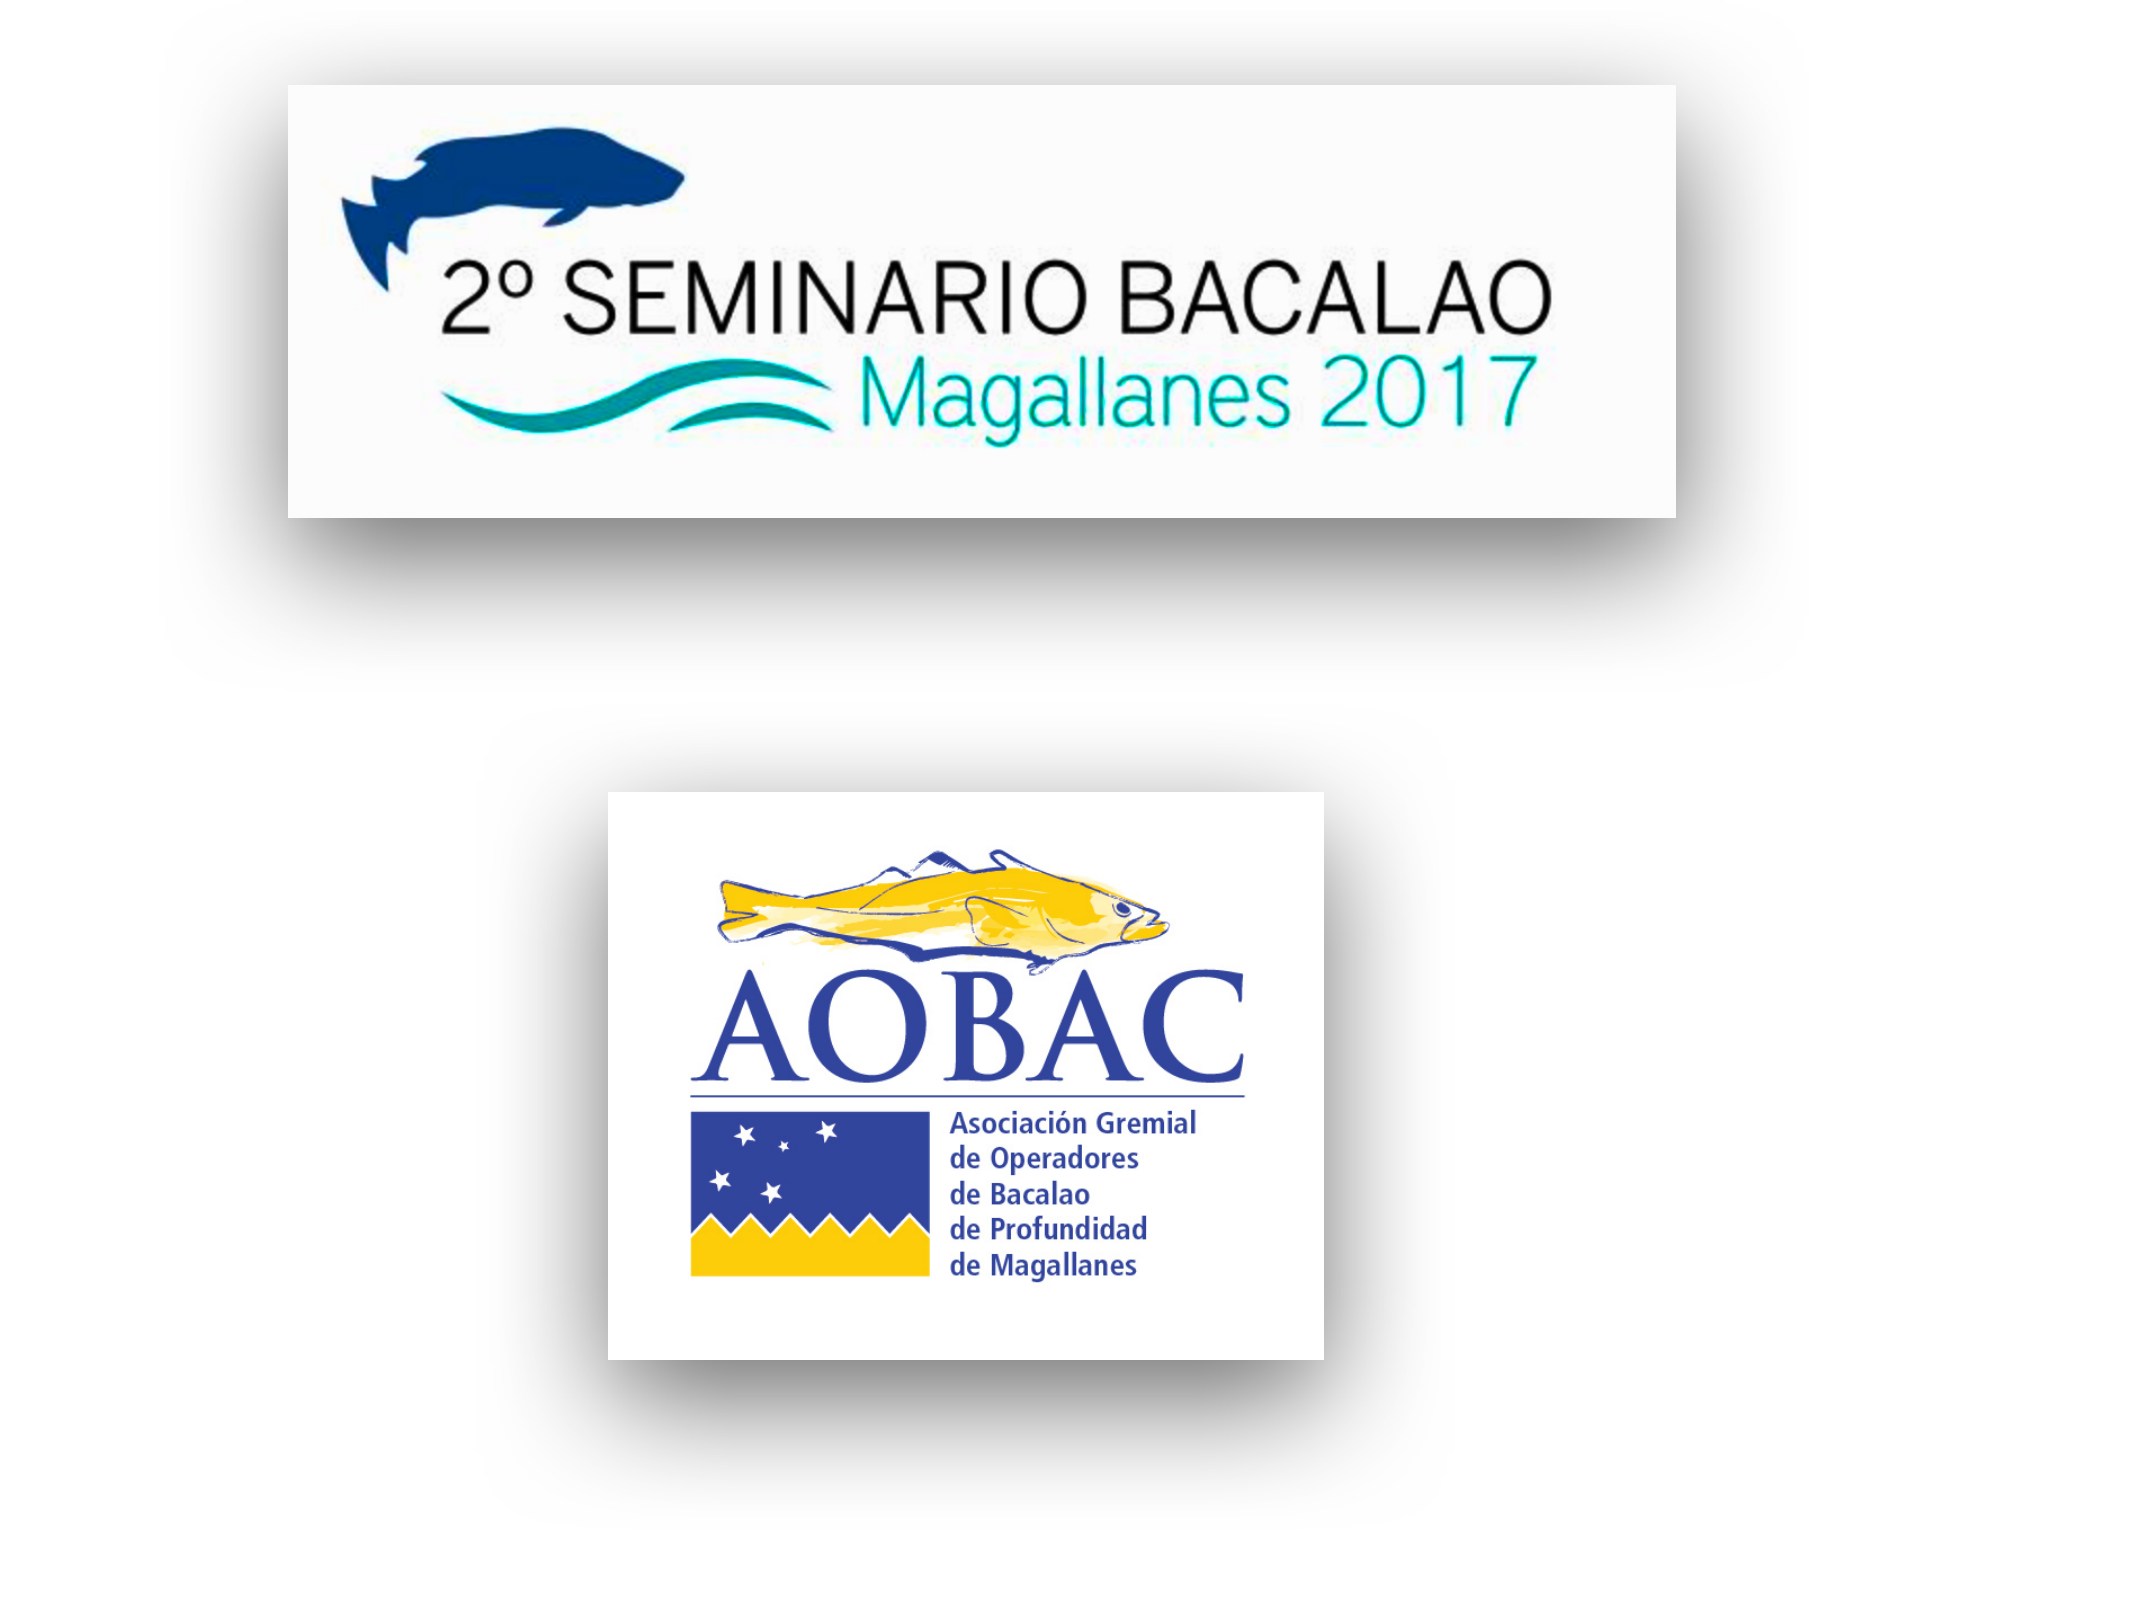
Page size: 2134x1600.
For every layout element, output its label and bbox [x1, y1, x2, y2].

picture [608, 792, 1324, 1360]
picture [288, 85, 1677, 518]
